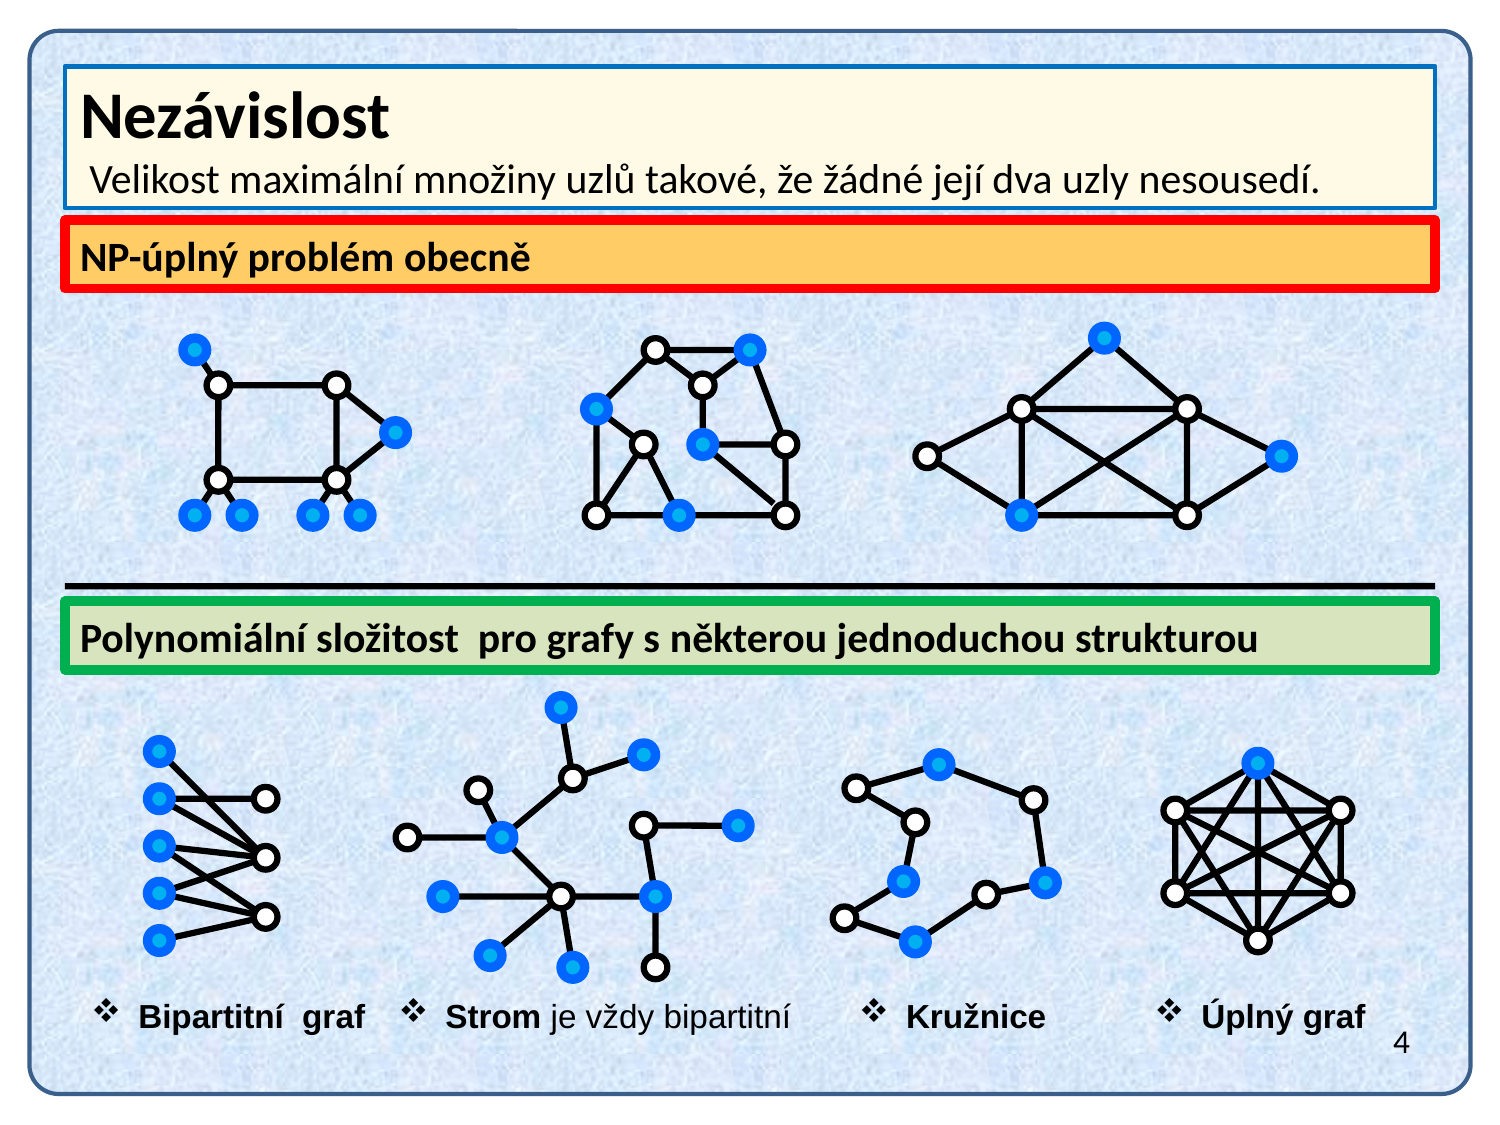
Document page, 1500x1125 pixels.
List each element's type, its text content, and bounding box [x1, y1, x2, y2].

text_box [549, 884, 573, 909]
text_box [206, 373, 231, 398]
text_box [395, 825, 420, 850]
text_box [915, 444, 940, 469]
text_box [974, 882, 999, 907]
text_box [1033, 871, 1058, 895]
text_box [1009, 397, 1034, 421]
slide_number 4 [1074, 1010, 1425, 1071]
text_box [832, 906, 857, 931]
text_box [182, 503, 207, 528]
text_box [773, 432, 798, 457]
text_box [1175, 397, 1199, 421]
text_box [891, 869, 916, 894]
text_box [478, 943, 502, 968]
text_box Kružnice [844, 987, 1139, 1043]
text_box [253, 845, 278, 870]
text_box Strom je vždy bipartitní [383, 987, 809, 1043]
text_box [1246, 751, 1270, 776]
text_box NP-úplný problém obecně [63, 218, 1437, 291]
text_box [1021, 788, 1046, 812]
text_box [324, 373, 349, 398]
text_box [206, 468, 231, 492]
text_box [147, 786, 172, 811]
text_box [631, 742, 656, 767]
text_box [466, 778, 491, 803]
text_box Bipartitní graf [76, 987, 383, 1043]
text_box [584, 503, 609, 528]
text_box [348, 503, 372, 528]
text_box [561, 766, 585, 791]
text_box [490, 825, 514, 850]
text_box [1175, 503, 1199, 528]
text_box [324, 468, 349, 492]
text_box [1269, 444, 1294, 469]
text_box Nezávislost Velikost maximální množiny uzlů takové, že žádné její dva uzly nesousedí. [63, 64, 1437, 210]
text_box [1163, 881, 1188, 906]
text_box [147, 928, 172, 953]
text_box [690, 373, 715, 398]
text_box [631, 813, 656, 838]
text_box [431, 884, 455, 909]
text_box [738, 338, 762, 362]
text_box [1009, 503, 1034, 528]
text_box [643, 884, 668, 909]
text_box Polynomiální složitost pro grafy s některou jednoduchou strukturou [63, 599, 1437, 672]
text_box [561, 955, 585, 980]
text_box [1328, 881, 1353, 906]
text_box [1246, 928, 1270, 953]
text_box [903, 930, 928, 954]
text_box [1092, 326, 1117, 350]
text_box [773, 503, 798, 528]
text_box Úplný graf [1139, 987, 1397, 1043]
text_box [147, 834, 172, 858]
text_box [147, 881, 172, 906]
text_box [643, 338, 668, 362]
text_box [631, 432, 656, 457]
text_box [253, 786, 278, 811]
text_box [667, 503, 692, 528]
picture [32, 33, 1468, 1091]
text_box [230, 503, 254, 528]
text_box [844, 776, 869, 801]
text_box [690, 432, 715, 457]
text_box [1328, 798, 1353, 823]
text_box [1163, 798, 1188, 823]
text_box [383, 420, 408, 445]
text_box [549, 695, 573, 720]
text_box [301, 503, 325, 528]
text_box [927, 752, 951, 777]
text_box [584, 397, 609, 421]
text_box [903, 810, 928, 835]
text_box [147, 739, 172, 764]
text_box [253, 905, 278, 929]
text_box [726, 813, 751, 838]
text_box [643, 955, 668, 980]
text_box [182, 338, 207, 362]
